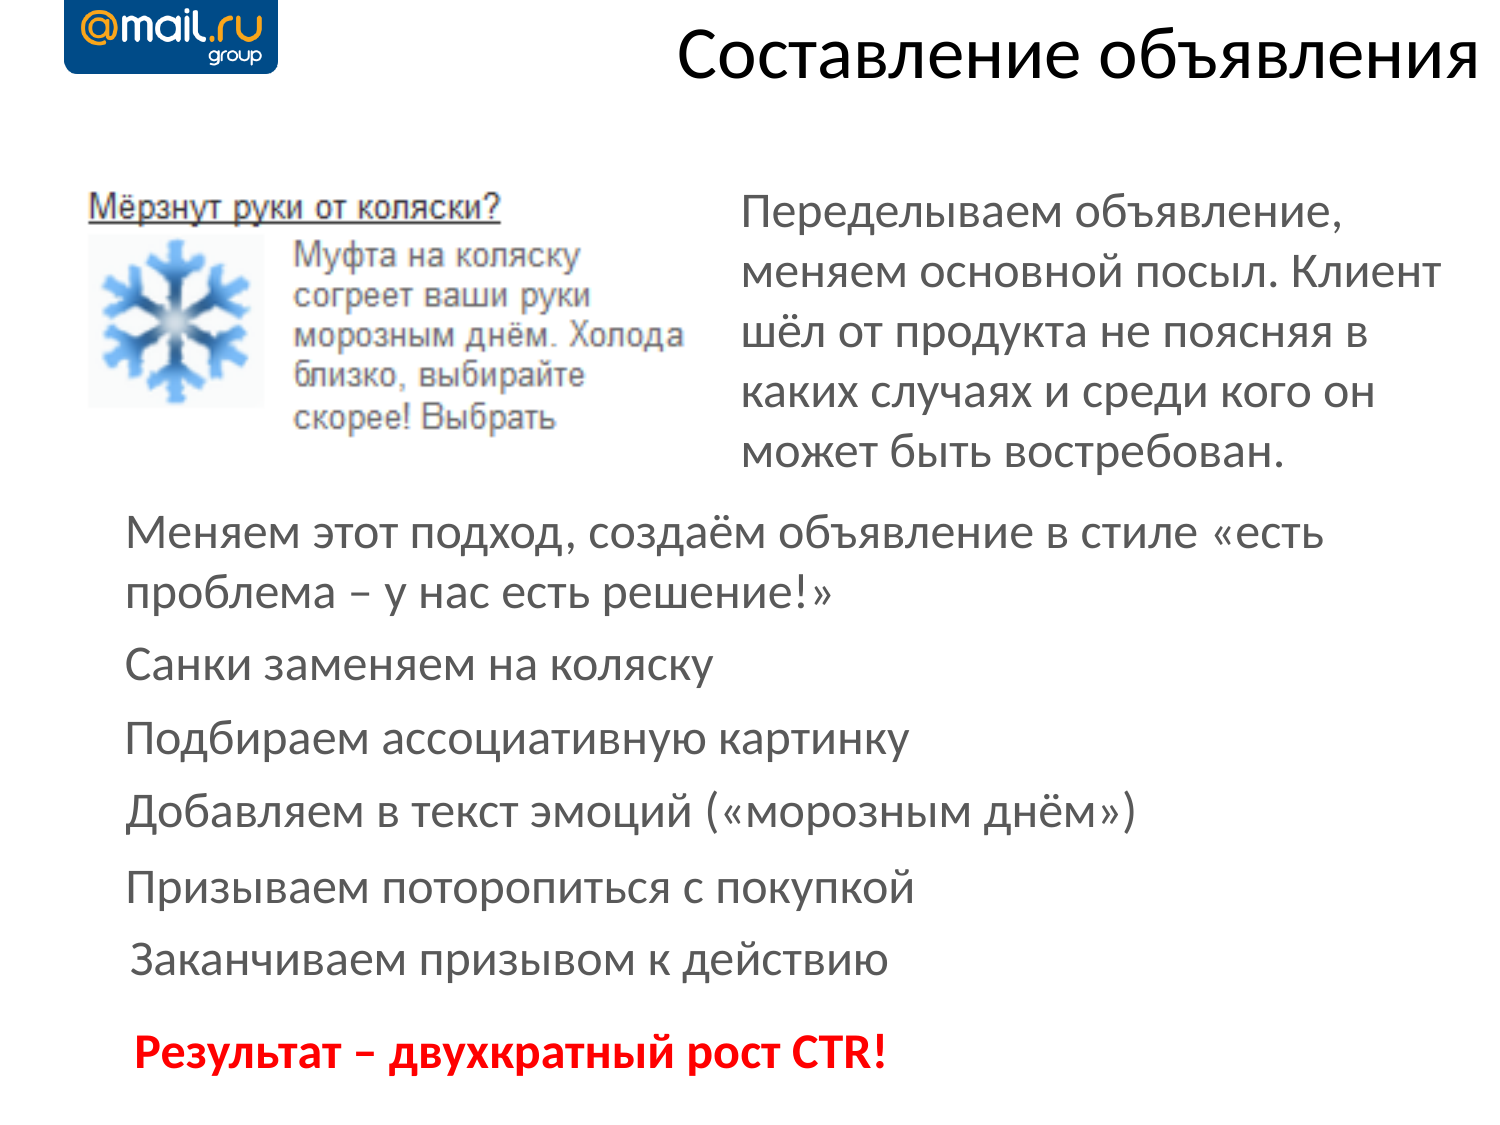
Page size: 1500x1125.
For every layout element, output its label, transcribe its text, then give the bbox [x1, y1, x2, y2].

text_box Переделываем объявление, меняем основной посыл. Клиент шёл от продукта не поясняя в каких случаях и среди кого он может быть востребован. [725, 170, 1459, 504]
text_box Призываем поторопиться с покупкой [110, 845, 1454, 929]
picture [64, 0, 278, 74]
picture [76, 169, 709, 460]
text_box Заканчиваем призывом к действию [114, 918, 1458, 1001]
text_box Подбираем ассоциативную картинку [109, 697, 1453, 778]
text_box Составление объявления [539, 1, 1497, 96]
text_box Результат – двухкратный рост CTR! [119, 1011, 1463, 1094]
text_box Санки заменяем на коляску [110, 623, 1453, 697]
text_box Добавляем в текст эмоций («морозным днём») [110, 770, 1454, 845]
text_box Меняем этот подход, создаём объявление в стиле «есть проблема – у нас есть решение!» [110, 491, 1453, 622]
